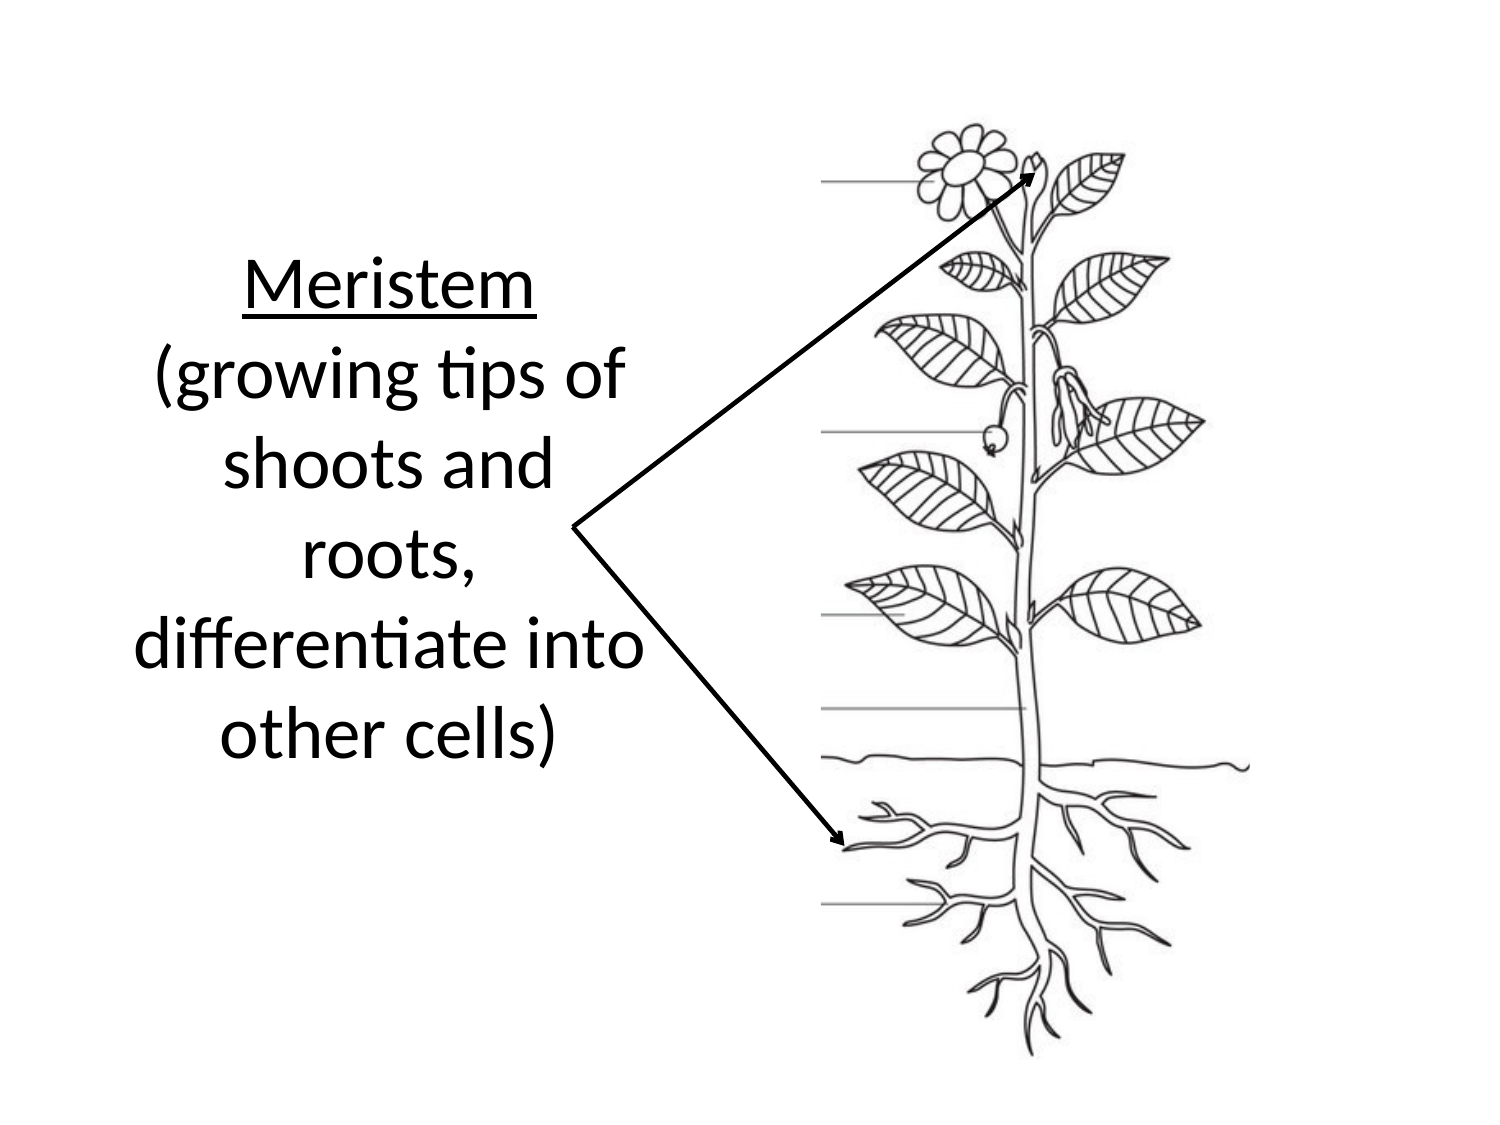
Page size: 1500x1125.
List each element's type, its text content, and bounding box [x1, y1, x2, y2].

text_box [572, 526, 845, 847]
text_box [572, 172, 1036, 528]
picture [820, 89, 1250, 1074]
text_box Meristem (growing tips of shoots and roots, differentiate into other cells) [112, 226, 567, 782]
